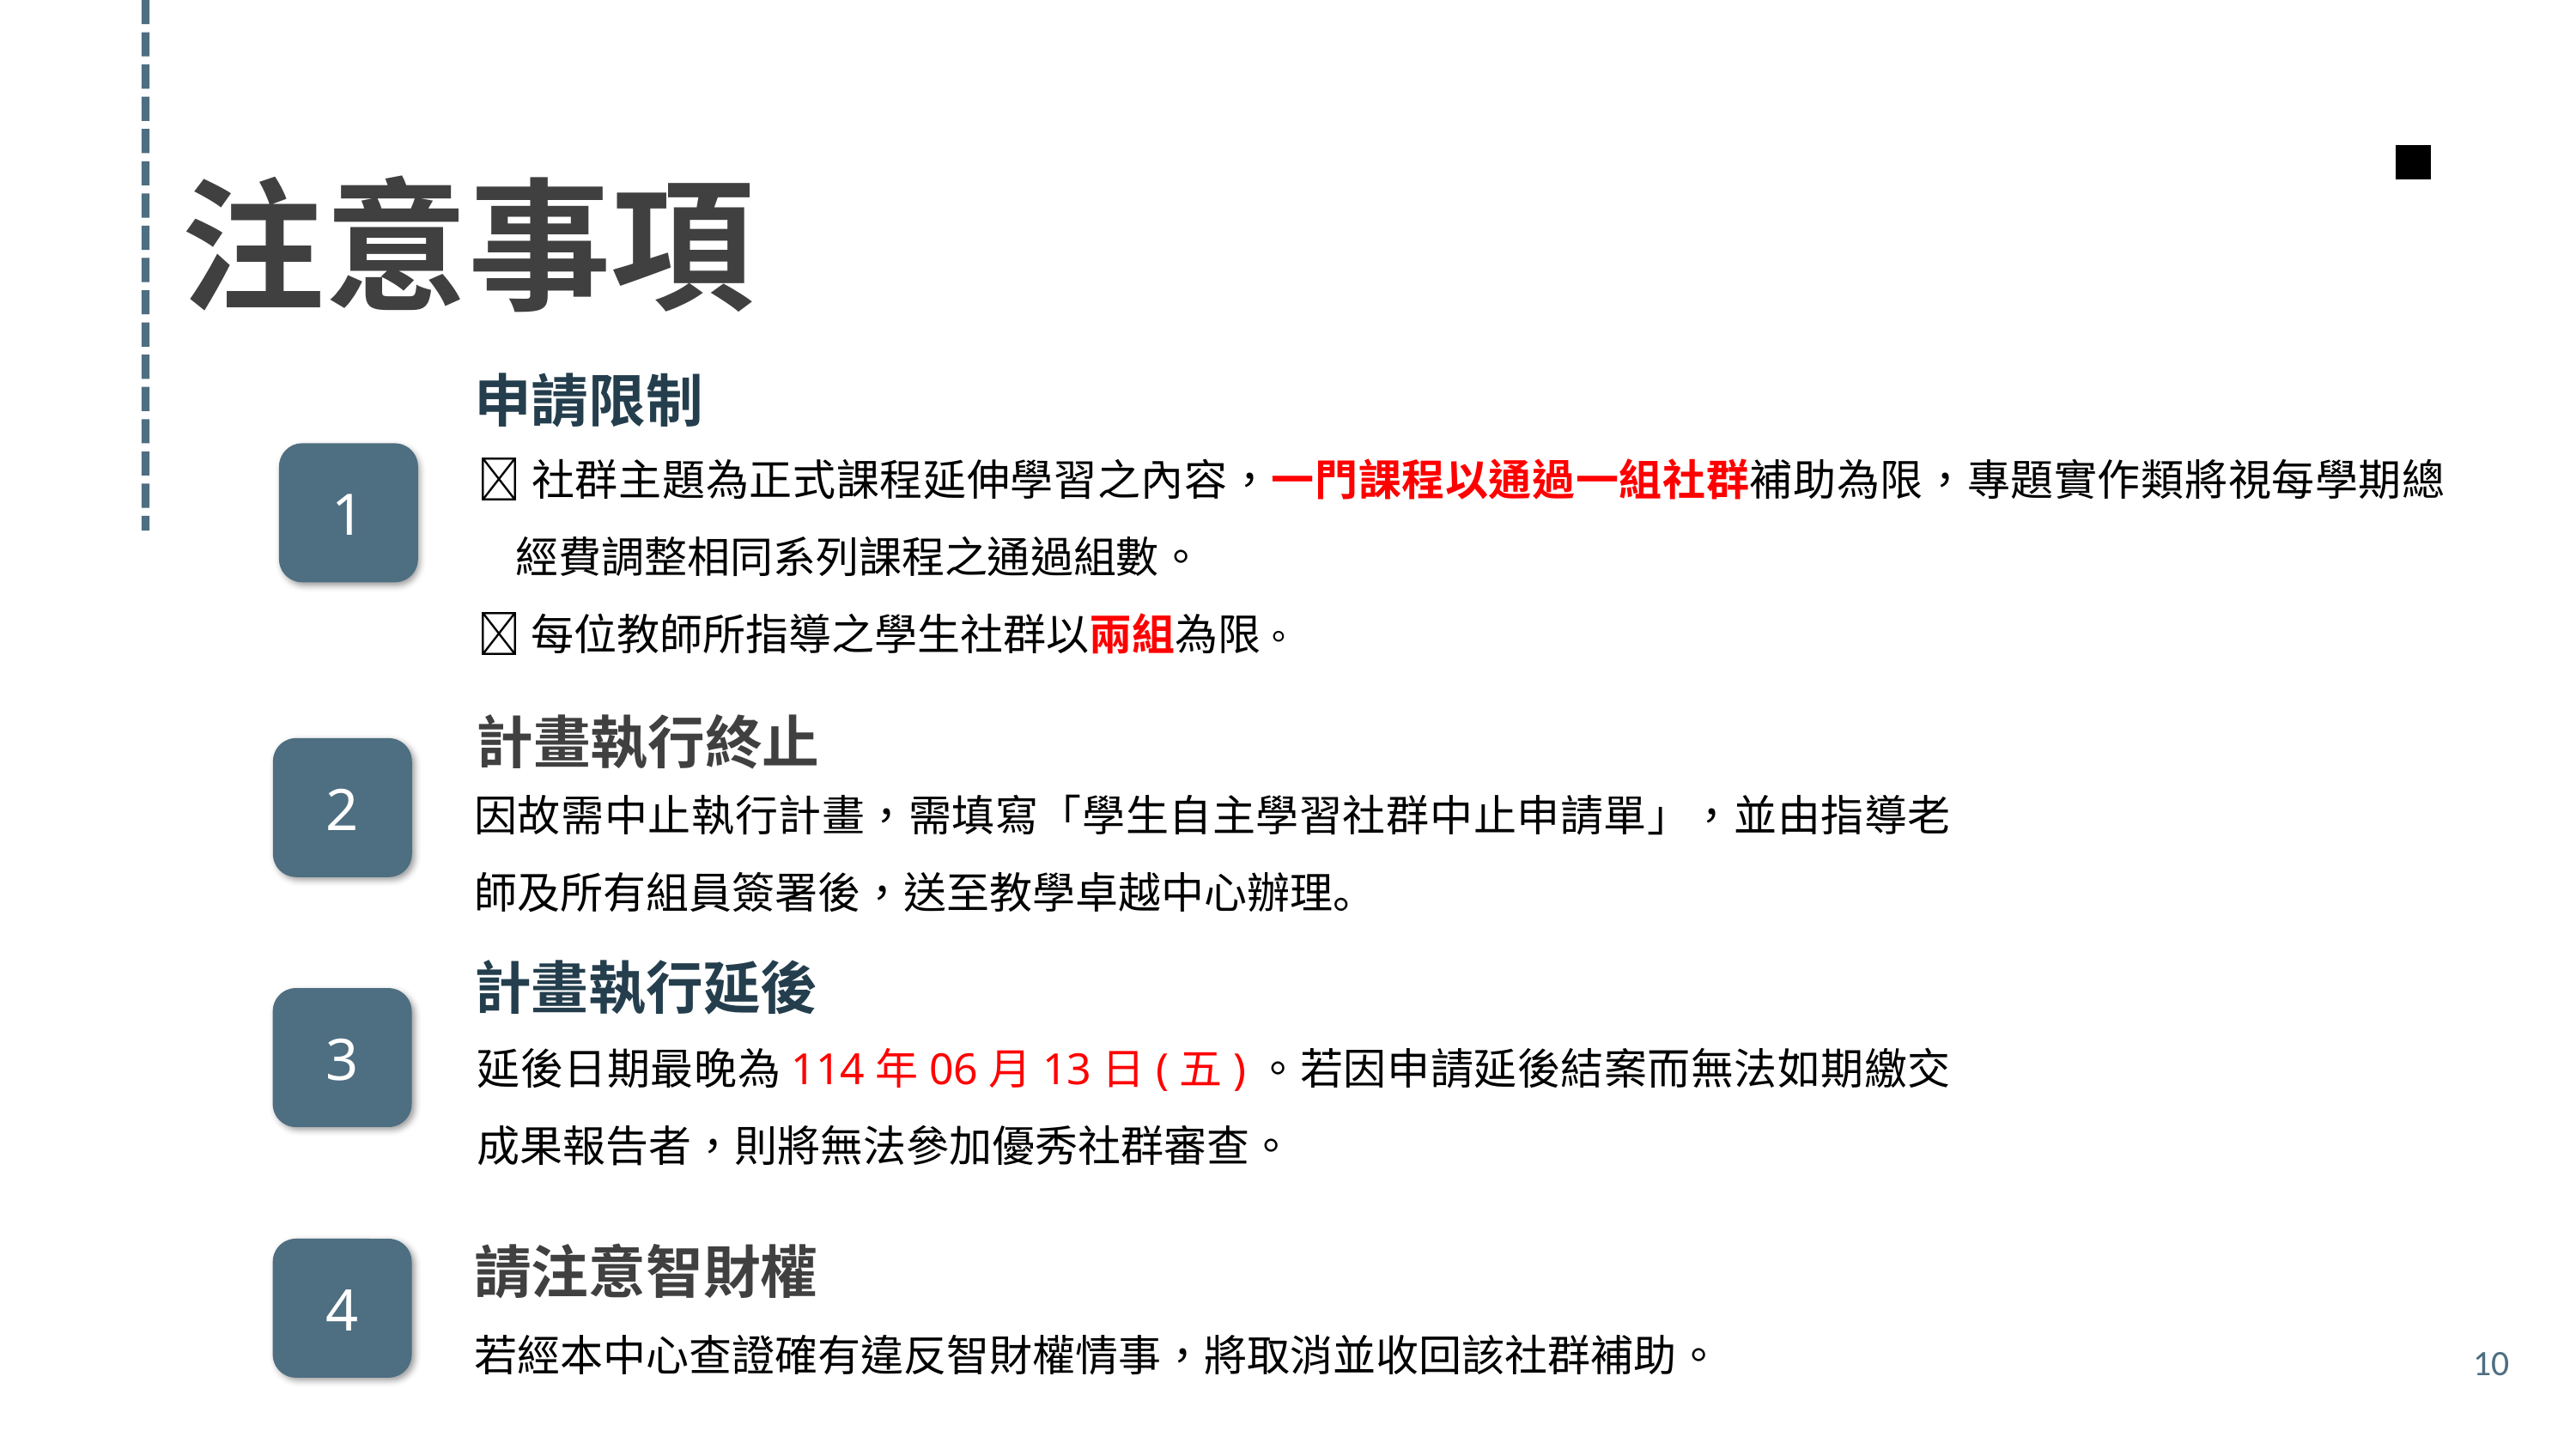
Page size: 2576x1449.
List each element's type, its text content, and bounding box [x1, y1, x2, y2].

text_box 2 [272, 737, 412, 877]
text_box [461, 699, 1964, 916]
text_box 3 [272, 988, 412, 1127]
text_box 1 [278, 443, 418, 583]
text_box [461, 1229, 1843, 1387]
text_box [461, 945, 1964, 1179]
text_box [461, 358, 2458, 669]
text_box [2396, 144, 2432, 180]
text_box 4 [272, 1238, 412, 1378]
slide_number 10 [2221, 1336, 2523, 1388]
text_box 注意事項 [181, 141, 1209, 329]
